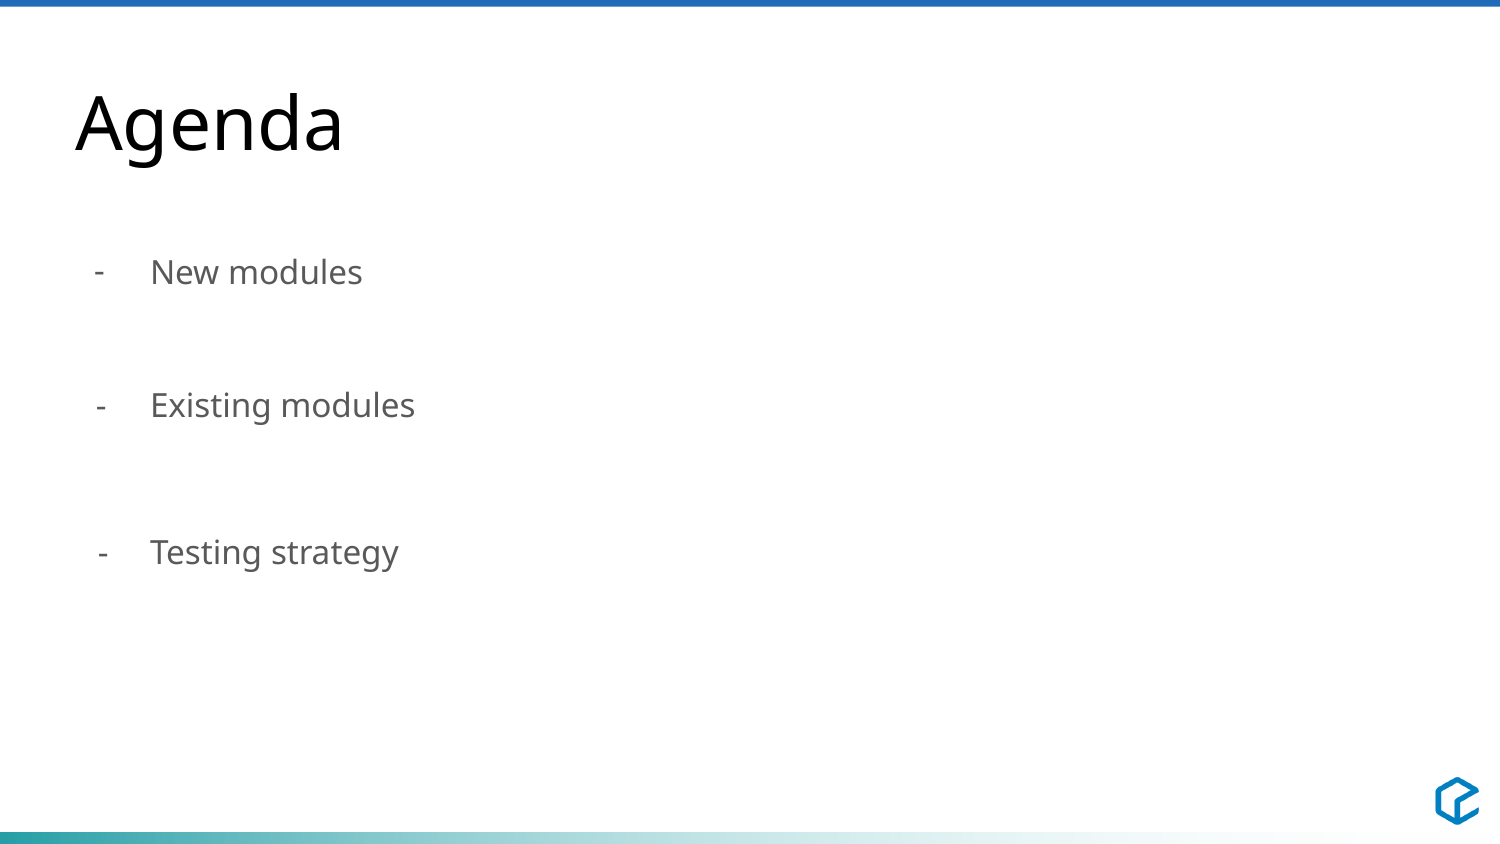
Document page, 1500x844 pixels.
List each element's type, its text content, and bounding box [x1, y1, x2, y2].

picture [1461, 814, 1479, 825]
title Agenda [60, 60, 1458, 165]
picture [1442, 784, 1468, 816]
picture [1461, 793, 1479, 816]
text_box [0, 832, 1500, 844]
list New modules Existing modules Testing strategy [60, 230, 1458, 750]
picture [1435, 776, 1479, 789]
picture [1435, 813, 1453, 825]
